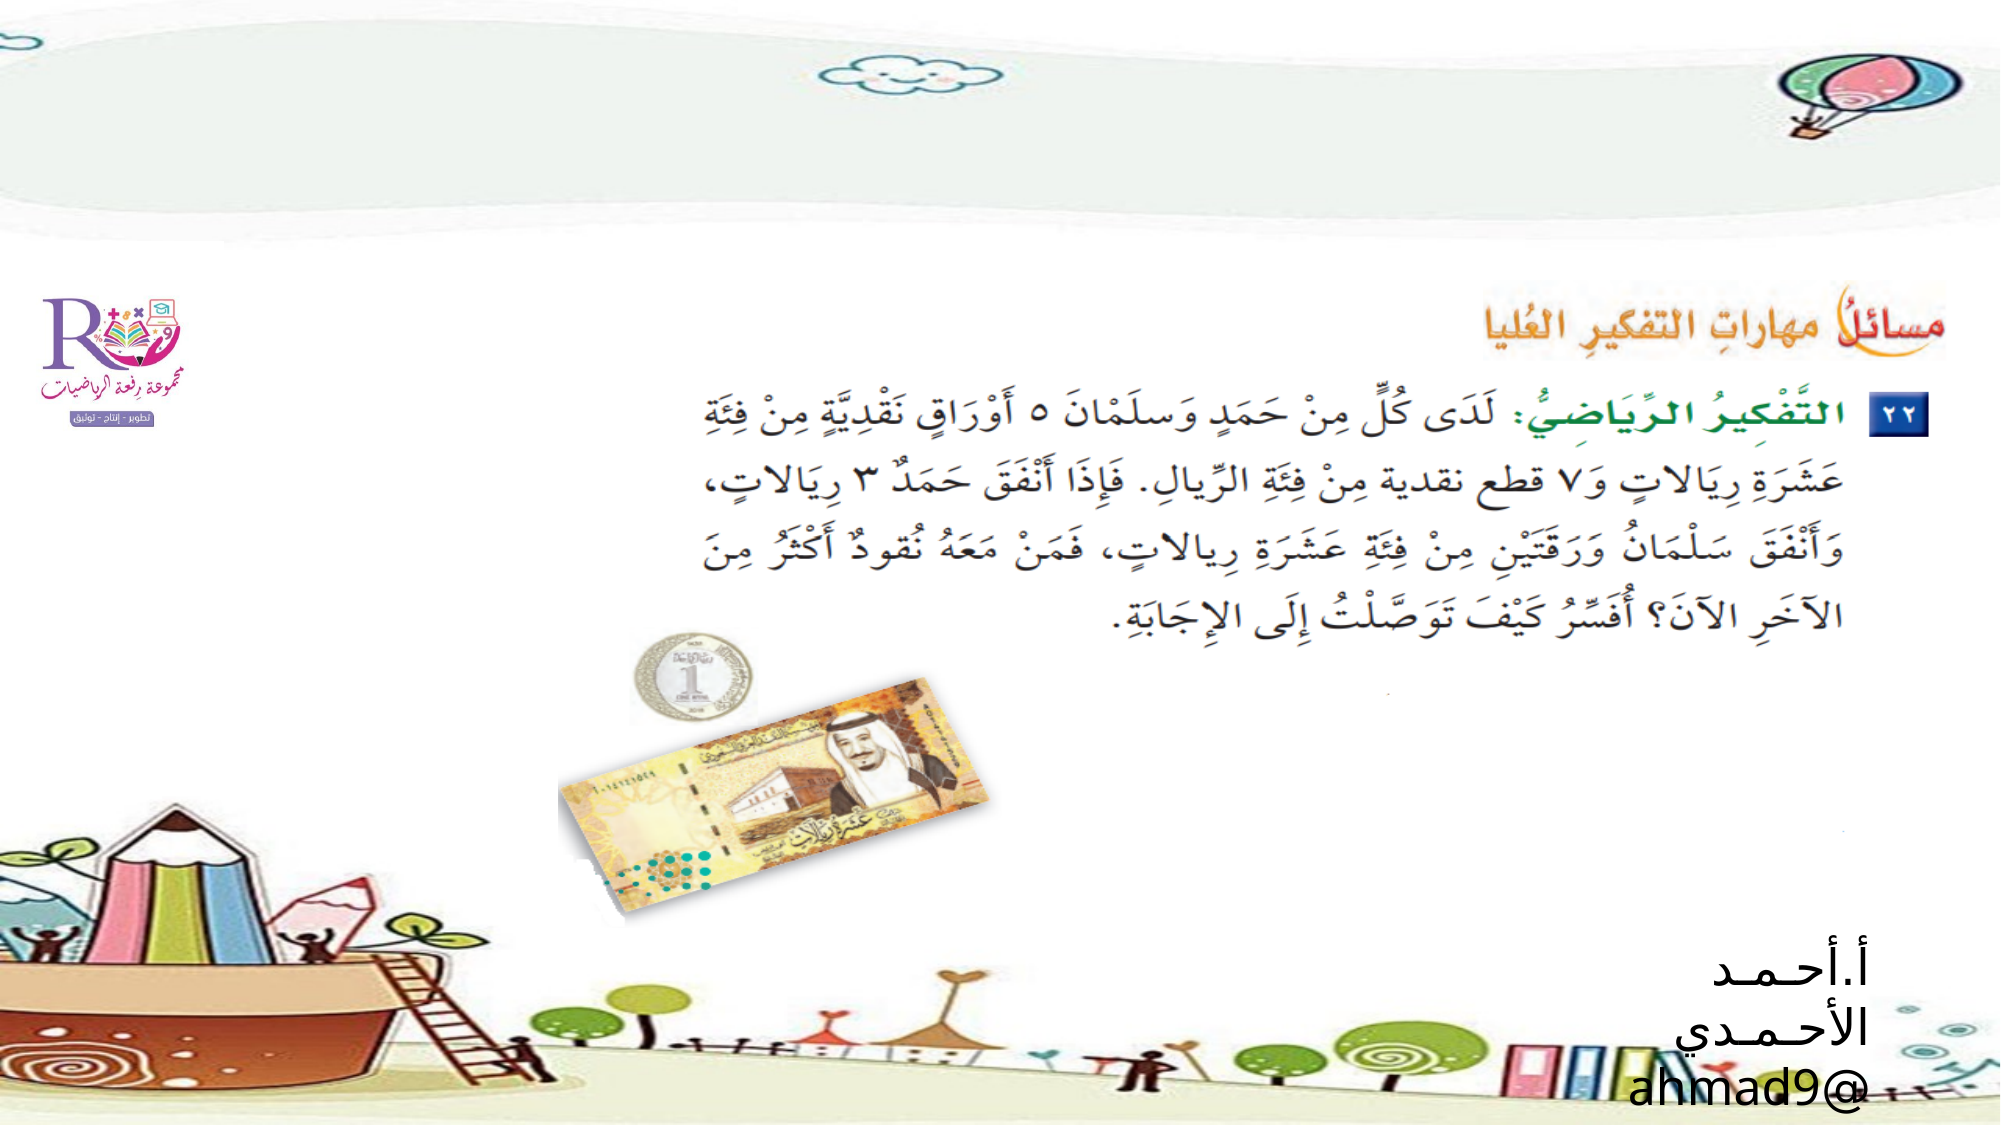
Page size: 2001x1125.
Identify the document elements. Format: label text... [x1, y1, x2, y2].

picture [0, 0, 2001, 1125]
text_box أ.أحـمـد الأحـمـدي @ahmad9963 [1600, 928, 1886, 1125]
